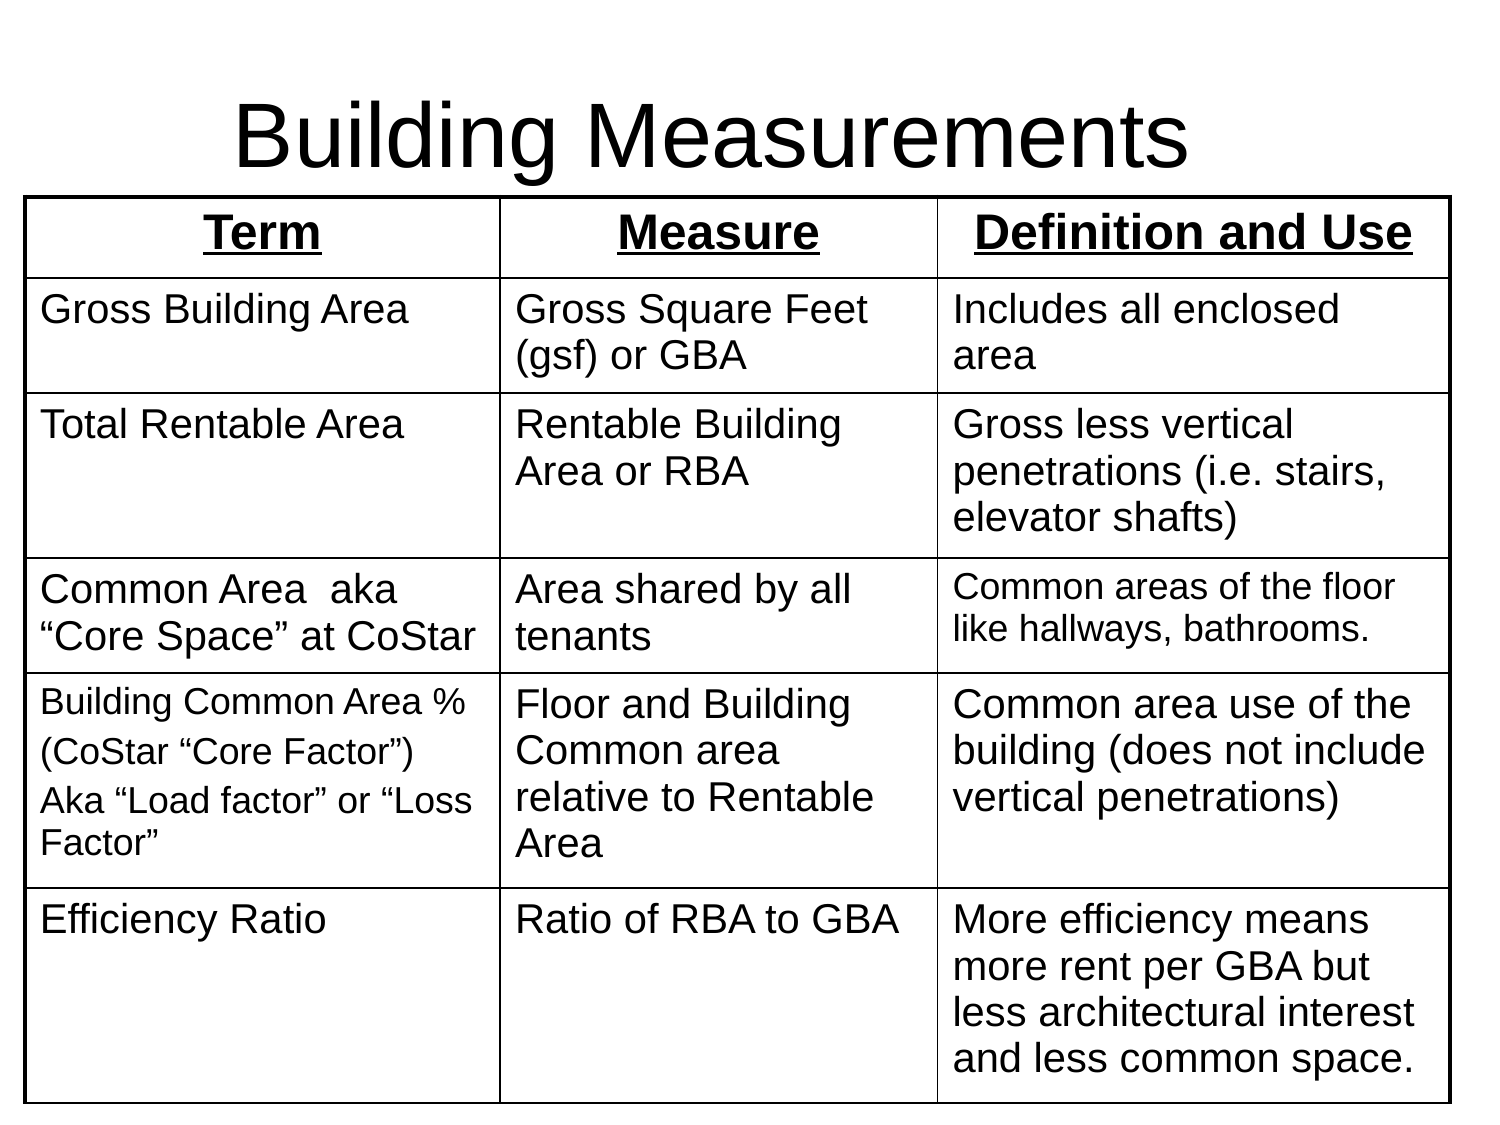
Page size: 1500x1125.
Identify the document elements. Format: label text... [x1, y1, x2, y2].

table_cell Includes all enclosed area [938, 279, 1448, 392]
table_cell Efficiency Ratio [27, 889, 499, 1102]
title Building Measurements [37, 37, 1388, 195]
table_cell Floor and Building Common area relative to Rentable Area [501, 674, 937, 887]
table_cell Gross Building Area [27, 279, 499, 392]
table_cell Total Rentable Area [27, 394, 499, 557]
table_header Definition and Use [938, 199, 1448, 277]
table_cell Common area use of the building (does not include vertical penetrations) [938, 674, 1448, 887]
table_cell Building Common Area % (CoStar “Core Factor”) Aka “Load factor” or “Loss Factor” [27, 674, 499, 887]
table_cell Gross Square Feet (gsf) or GBA [501, 279, 937, 392]
table_cell Ratio of RBA to GBA [501, 889, 937, 1102]
table_cell Rentable Building Area or RBA [501, 394, 937, 557]
table_header Measure [501, 199, 937, 277]
table_cell Common Area aka “Core Space” at CoStar [27, 559, 499, 672]
table_header Term [27, 199, 499, 277]
table_cell Common areas of the floor like hallways, bathrooms. [938, 559, 1448, 672]
table_cell Gross less vertical penetrations (i.e. stairs, elevator shafts) [938, 394, 1448, 557]
table_cell More efficiency means more rent per GBA but less architectural interest and less common space. [938, 889, 1448, 1102]
table_cell Area shared by all tenants [501, 559, 937, 672]
